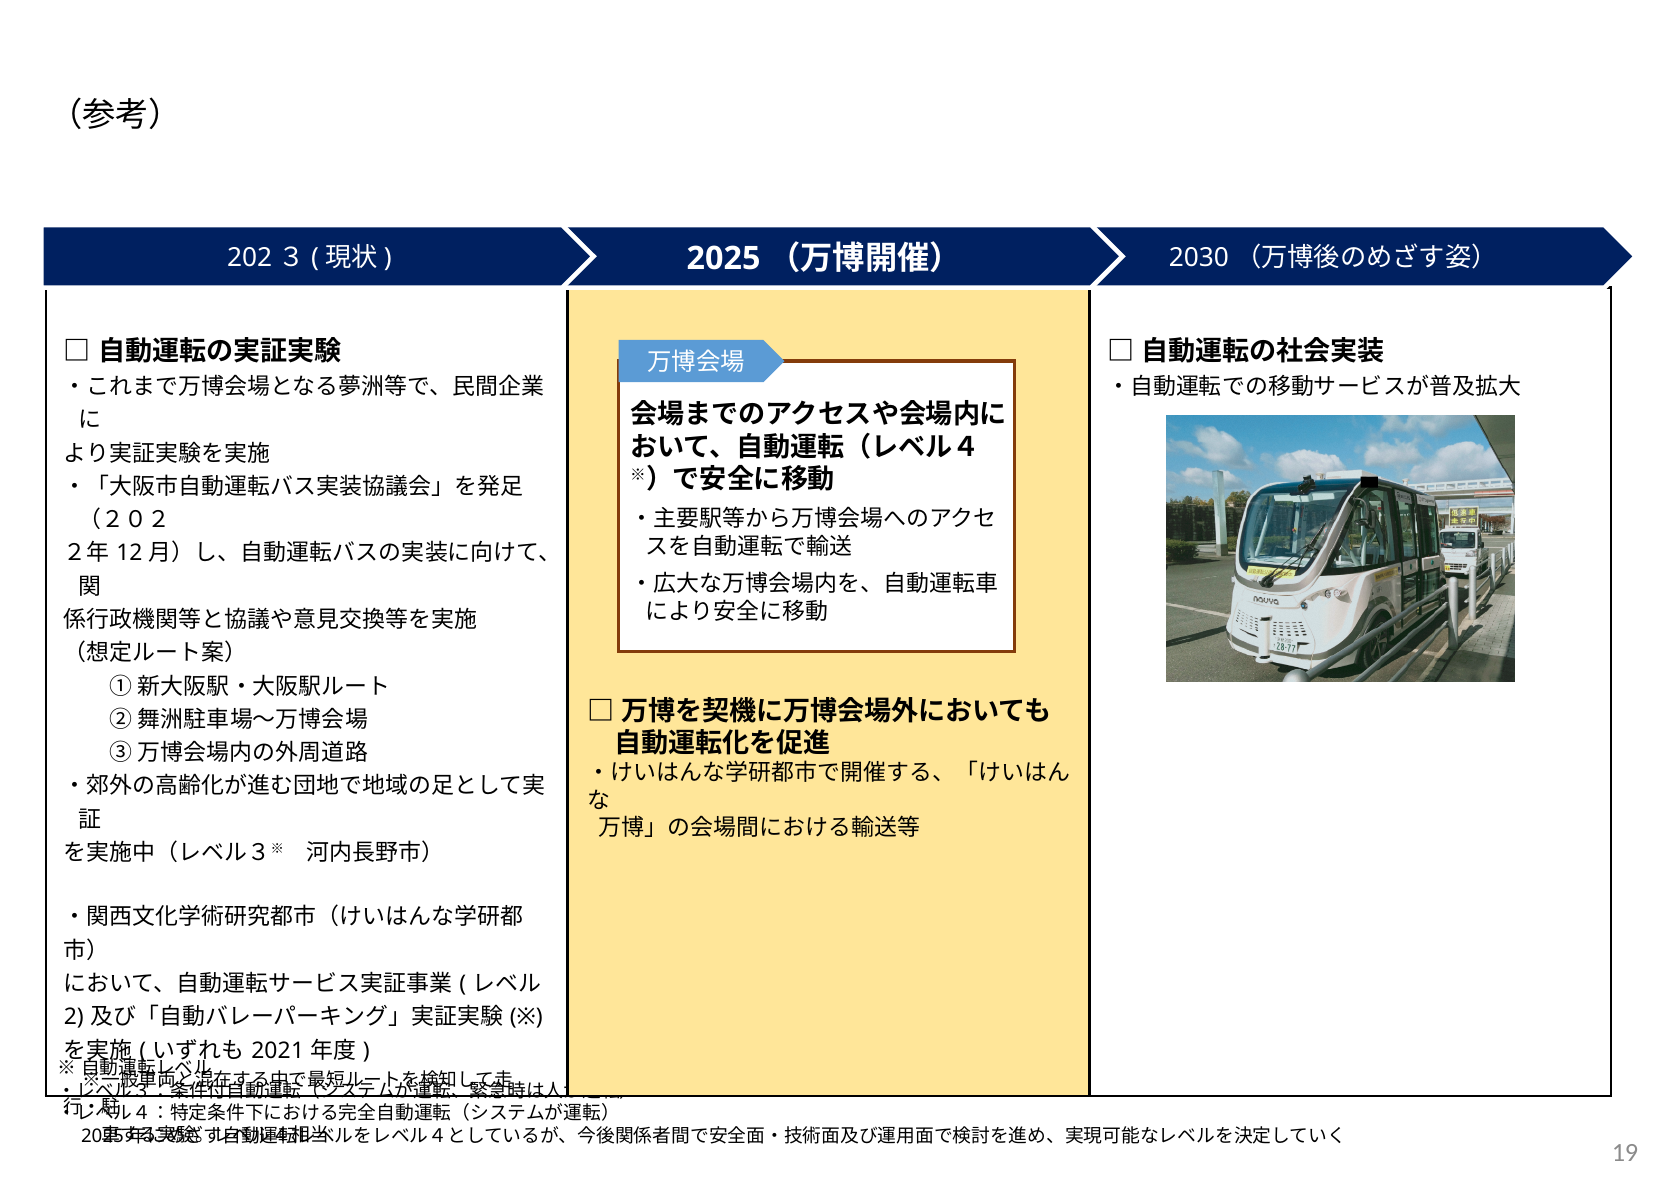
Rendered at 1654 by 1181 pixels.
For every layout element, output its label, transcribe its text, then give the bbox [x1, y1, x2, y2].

text_box □万博を契機に万博会場外においても 自動運転化を促進 ・けいはんな学研都市で開催する、「けいはんな 万博」の会場間における輸送等 [573, 685, 1097, 848]
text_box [41, 225, 1636, 288]
text_box ※自動運転レベル ・レベル３：条件付自動運転（システムが運転、緊急時は人が運転） ・レベル４：特定条件下における完全自動運転（システムが運転） 2025年にめざす自動運転レベルをレベル４としているが、今後関係者間で安全面・技術面及び運用面で検討を進め、実現可能なレベルを決定していく [45, 1097, 1610, 1152]
text_box （参考） [34, 85, 198, 141]
table_header □自動運転の実証実験 ・これまで万博会場となる夢洲等で、民間企業に より実証実験を実施 ・「大阪市自動運転バス実装協議会」を発足（２０２ ２年12月）し、自動運転バスの実装に向けて、関 係行政機関等と協議や意見交換等を実施 （想定ルート案） ① 新大阪駅・大阪駅ルート ② 舞洲駐車場～万博会場 ③ 万博会場内の外周道路 ・郊外の高齢化が進む団地で地域の足として実証 を実施中（レベル３※ 河内長野市） ・関西文化学術研究都市（けいはんな学研都市） において、自動運転サービス実証事業(レベル2)及び「自動バレーパーキング」実証実験(※)を実施(いずれも2021年度) ※一般車両と混在する中で最短ルートを検知して走行・駐 車する実験。レベル4相当 [47, 290, 566, 1095]
text_box 会場までのアクセスや会場内において、自動運転（レベル４※）で安全に移動 ・主要駅等から万博会場へのアクセスを自動運転で輸送 ・広大な万博会場内を、自動運転車により安全に移動 [617, 360, 1015, 653]
table_header □自動運転の社会実装 ・自動運転での移動サービスが普及拡大 [1091, 289, 1610, 1095]
table_header [569, 290, 1088, 1095]
text_box 19 [1594, 1121, 1654, 1181]
text_box 万博会場 [617, 338, 787, 384]
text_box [1166, 415, 1515, 682]
